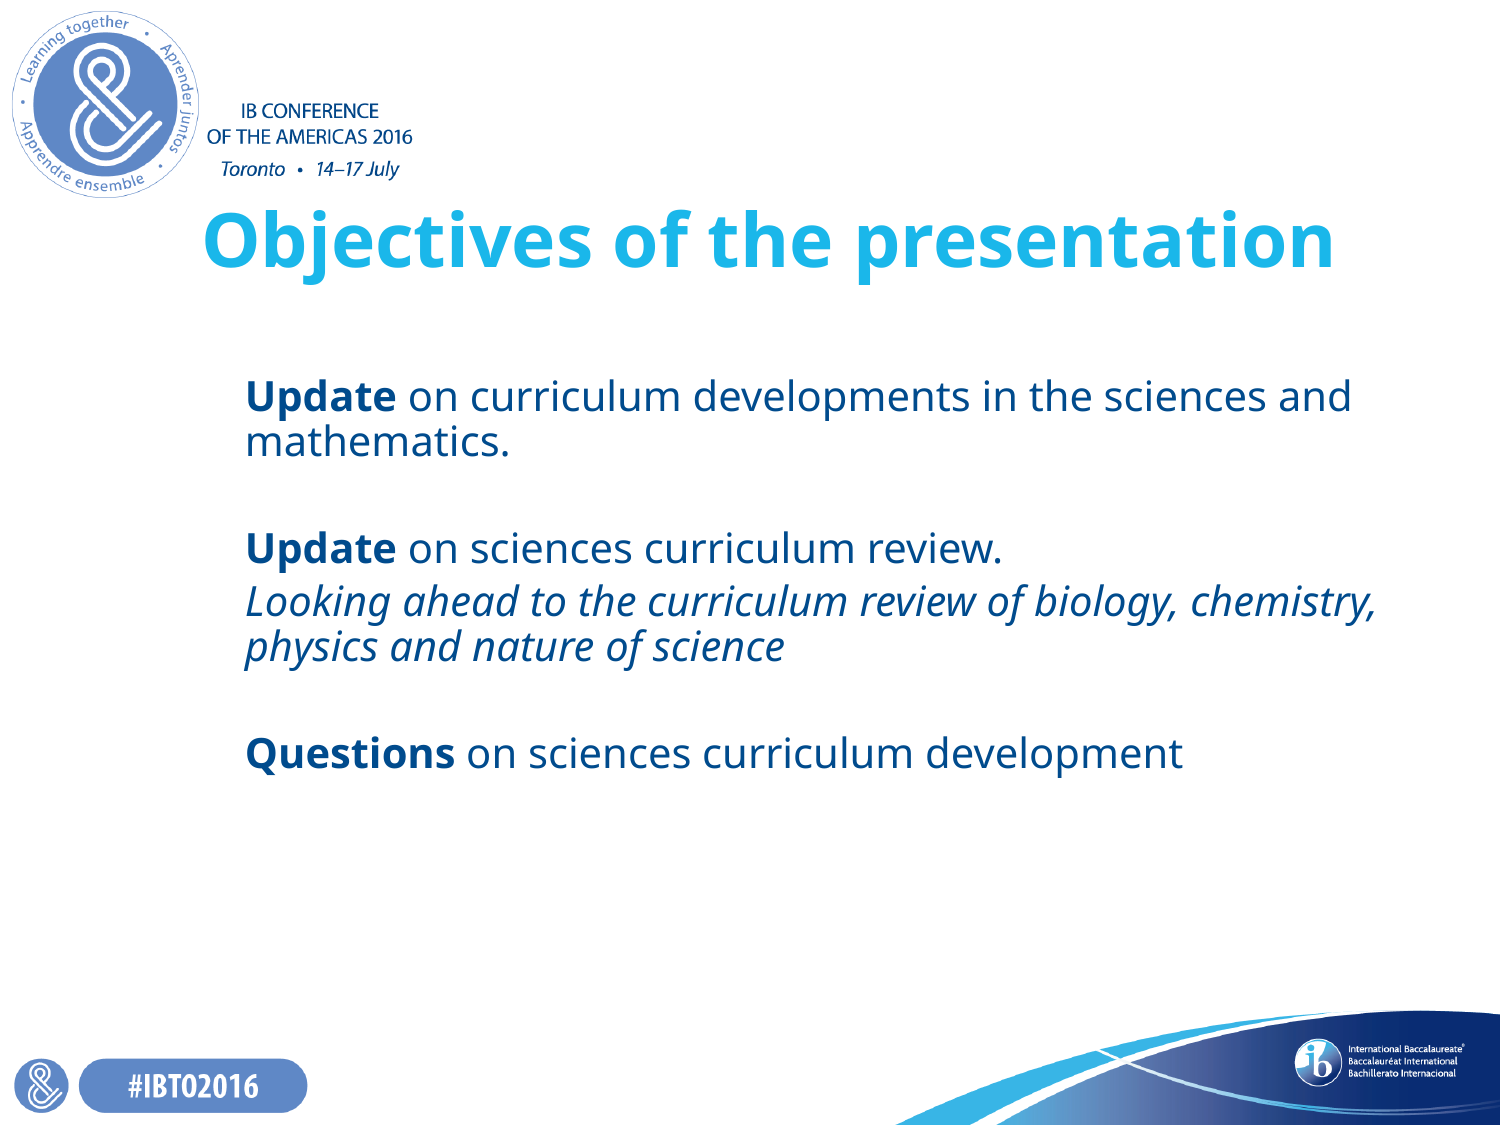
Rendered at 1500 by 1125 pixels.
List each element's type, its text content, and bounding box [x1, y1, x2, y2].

title Objectives of the presentation [200, 203, 1425, 363]
list Update on curriculum developments in the sciences and mathematics. Update on sciences curriculum review. Looking ahead to the curriculum review of biology, chemistry, physics and nature of science Questions on sciences curriculum development [200, 375, 1425, 1016]
picture [0, 0, 1500, 1125]
